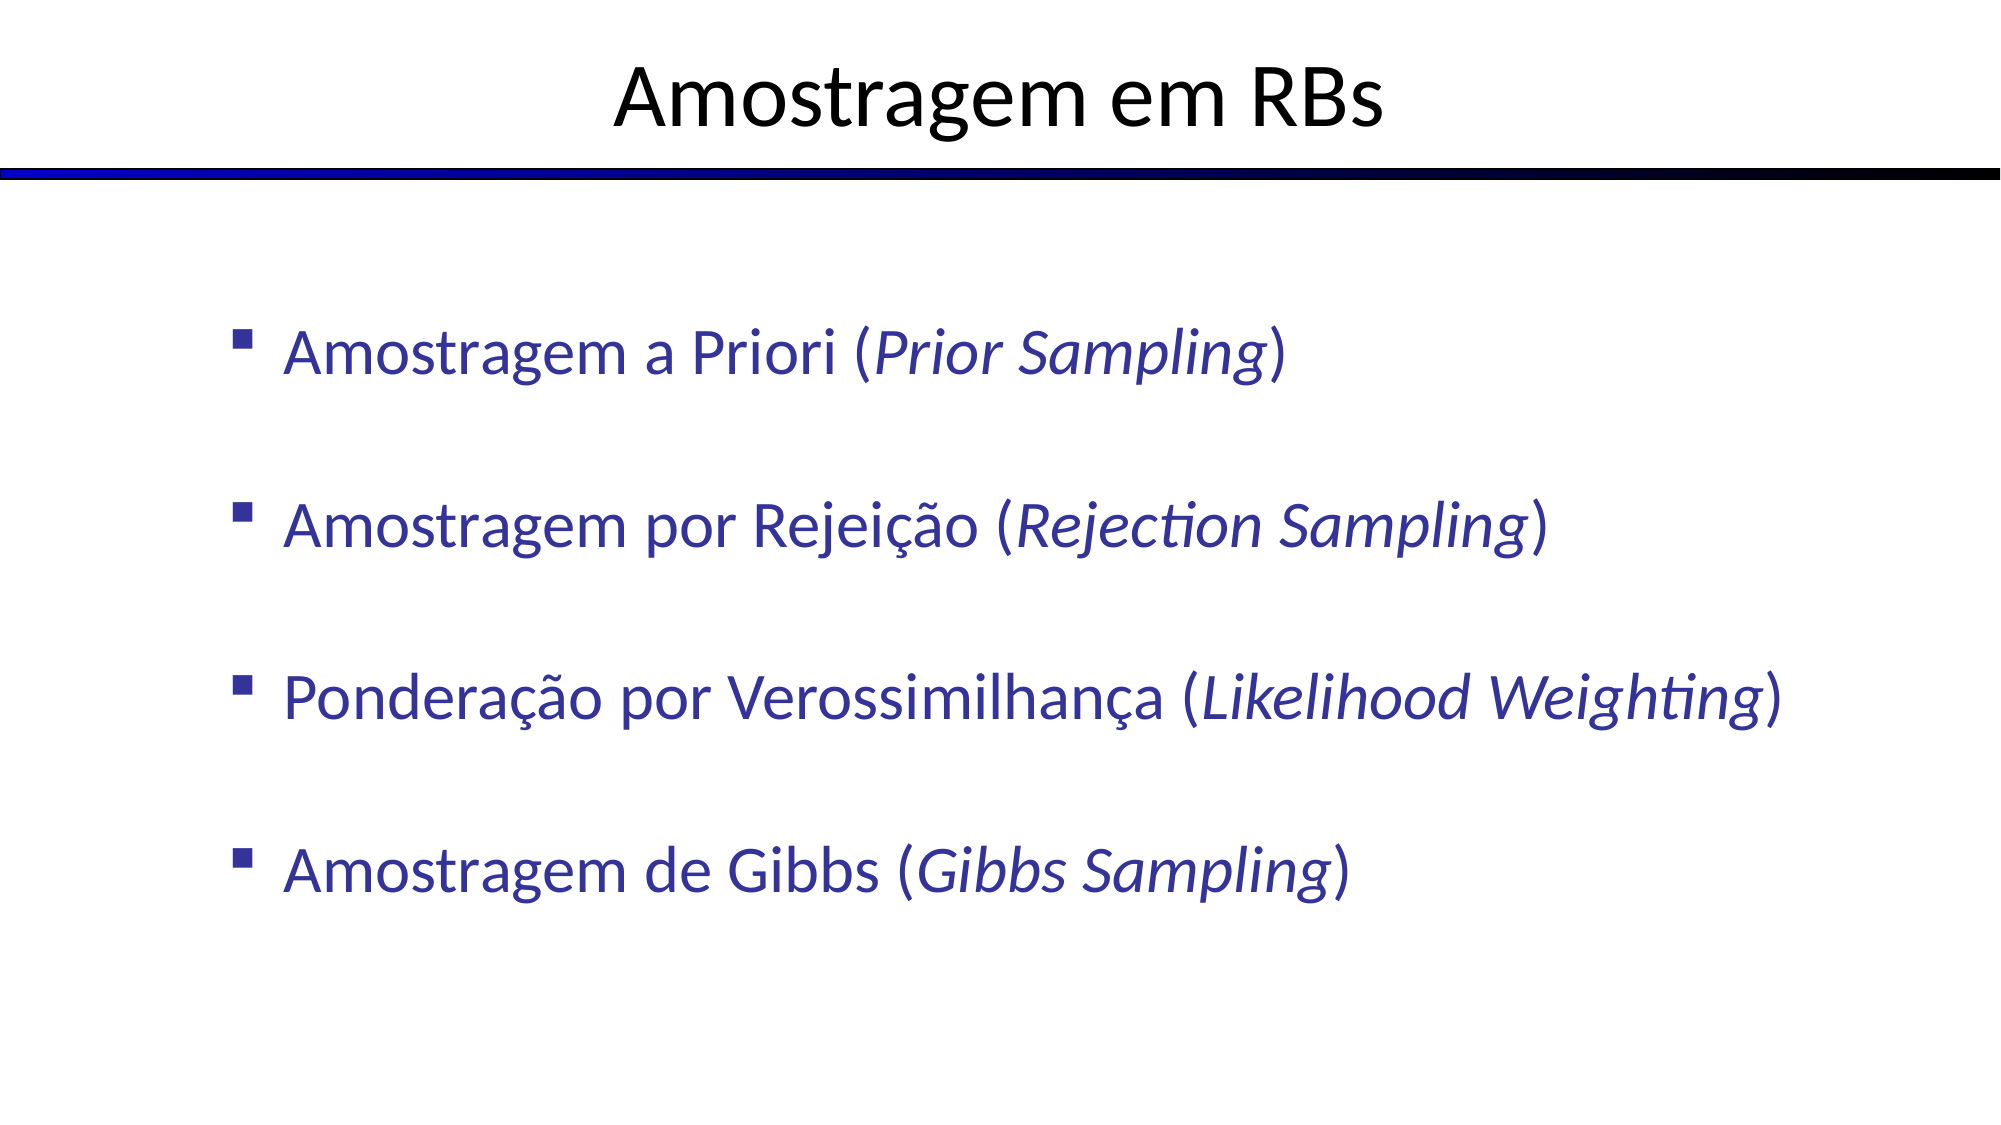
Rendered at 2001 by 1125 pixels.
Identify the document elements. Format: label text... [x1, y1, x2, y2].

list Amostragem a Priori (Prior Sampling) Amostragem por Rejeição (Rejection Sampling) Ponderação por Verossimilhança (Likelihood Weighting) Amostragem de Gibbs (Gibbs Sampling) [212, 299, 1826, 1006]
title Amostragem em RBs [0, 0, 2000, 184]
